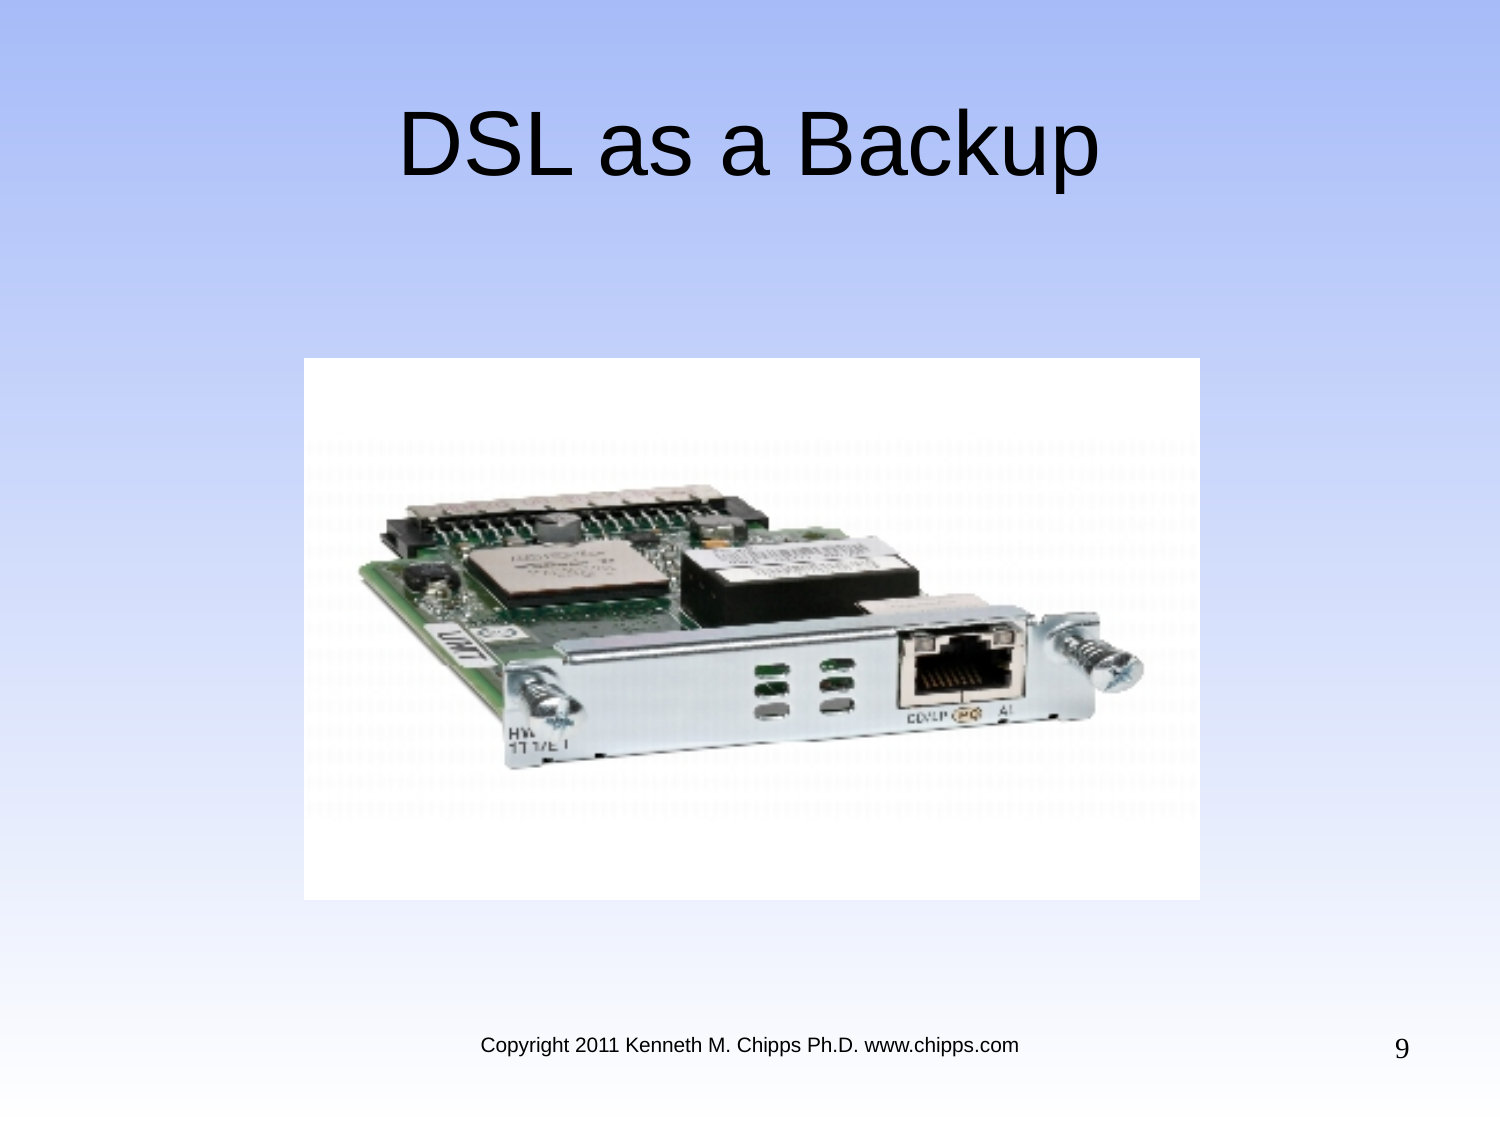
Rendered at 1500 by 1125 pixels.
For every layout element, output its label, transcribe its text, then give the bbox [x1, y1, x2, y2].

slide_number 9 [1074, 1021, 1426, 1101]
footer Copyright 2011 Kenneth M. Chipps Ph.D. www.chipps.com [449, 1024, 1051, 1103]
title DSL as a Backup [74, 44, 1426, 233]
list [304, 358, 1201, 901]
